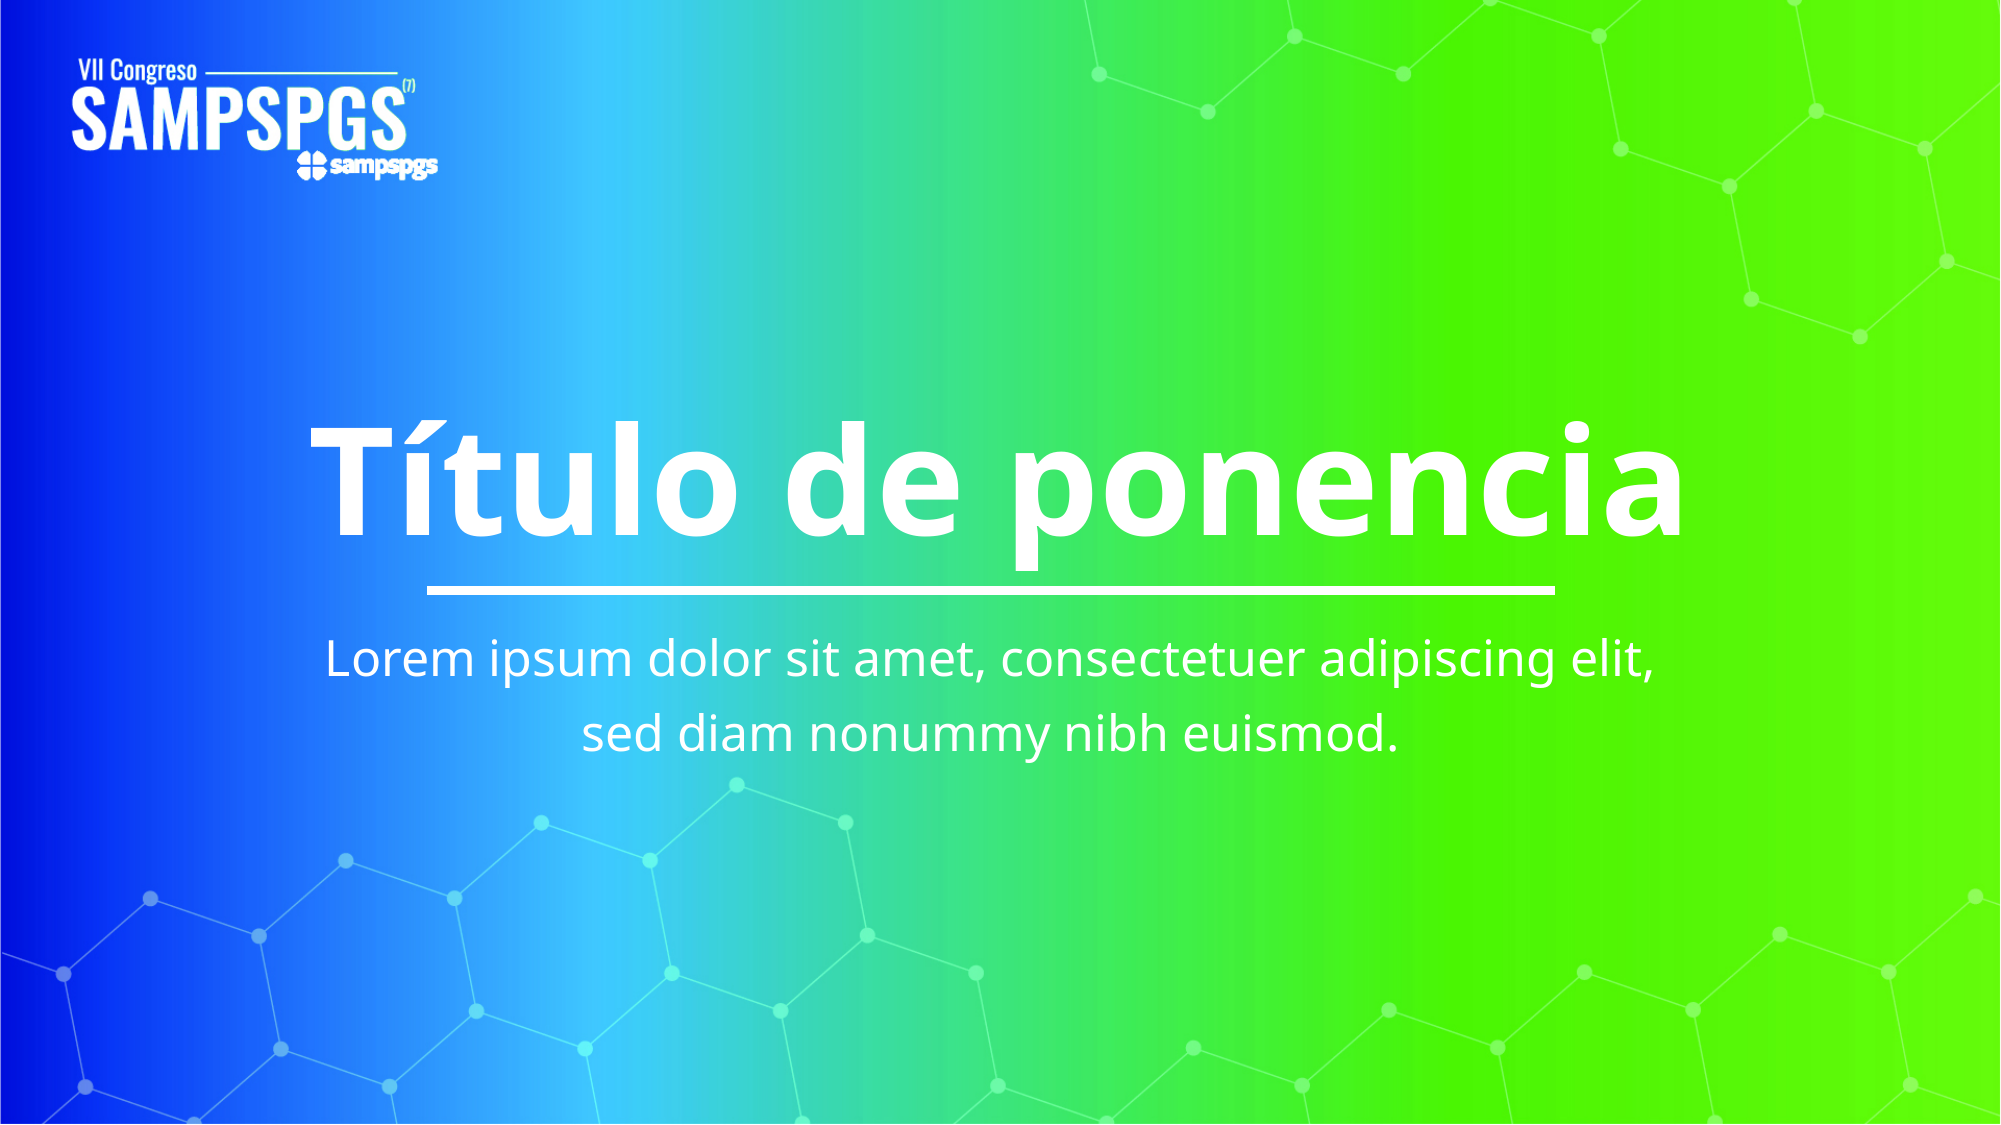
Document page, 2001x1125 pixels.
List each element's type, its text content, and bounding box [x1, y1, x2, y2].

picture [0, 0, 2001, 1125]
subtitle Lorem ipsum dolor sit amet, consectetuer adipiscing elit, sed diam nonummy nibh euismod. [240, 626, 1741, 898]
title Título de ponencia [249, 184, 1750, 576]
